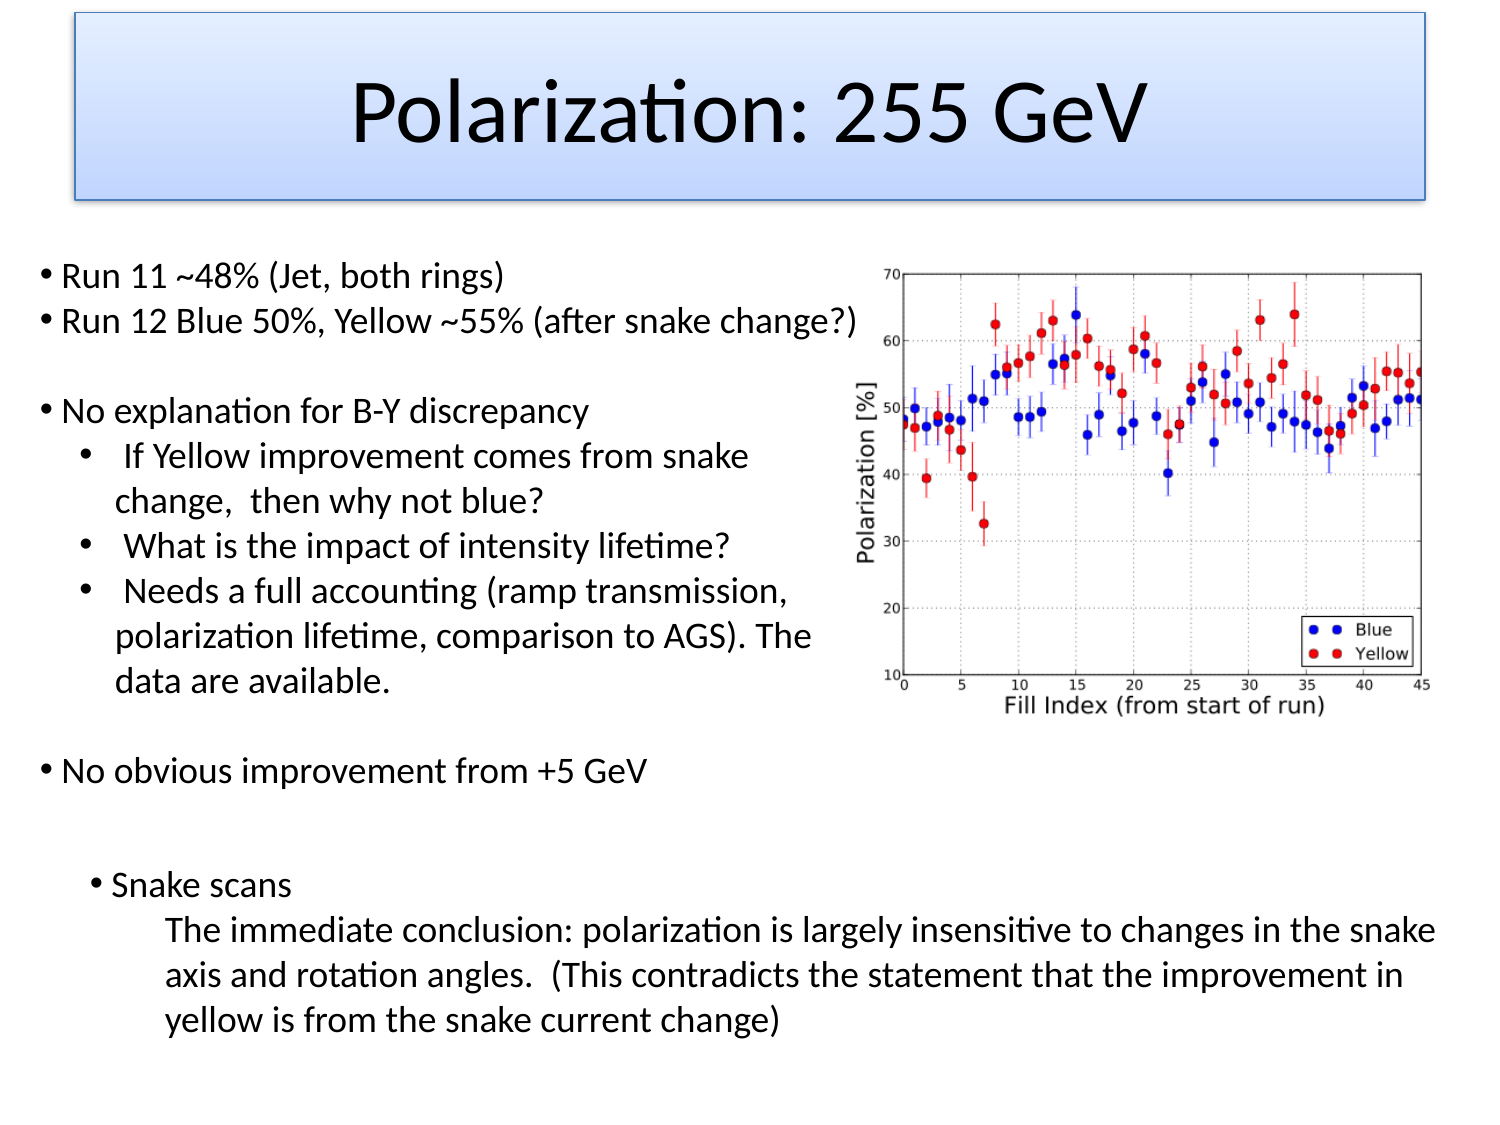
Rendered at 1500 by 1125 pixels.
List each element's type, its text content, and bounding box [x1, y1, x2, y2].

text_box Run 11 ~48% (Jet, both rings) Run 12 Blue 50%, Yellow ~55% (after snake change?) No explanation for B-Y discrepancy If Yellow improvement comes from snake change, then why not blue? What is the impact of intensity lifetime? Needs a full accounting (ramp transmission, polarization lifetime, comparison to AGS). The data are available. No obvious improvement from +5 GeV [24, 243, 875, 844]
title Polarization: 255 GeV [74, 12, 1426, 201]
text_box Snake scans The immediate conclusion: polarization is largely insensitive to changes in the snake axis and rotation angles. (This contradicts the statement that the improvement in yellow is from the snake current change) [74, 853, 1488, 1048]
picture [820, 224, 1488, 726]
